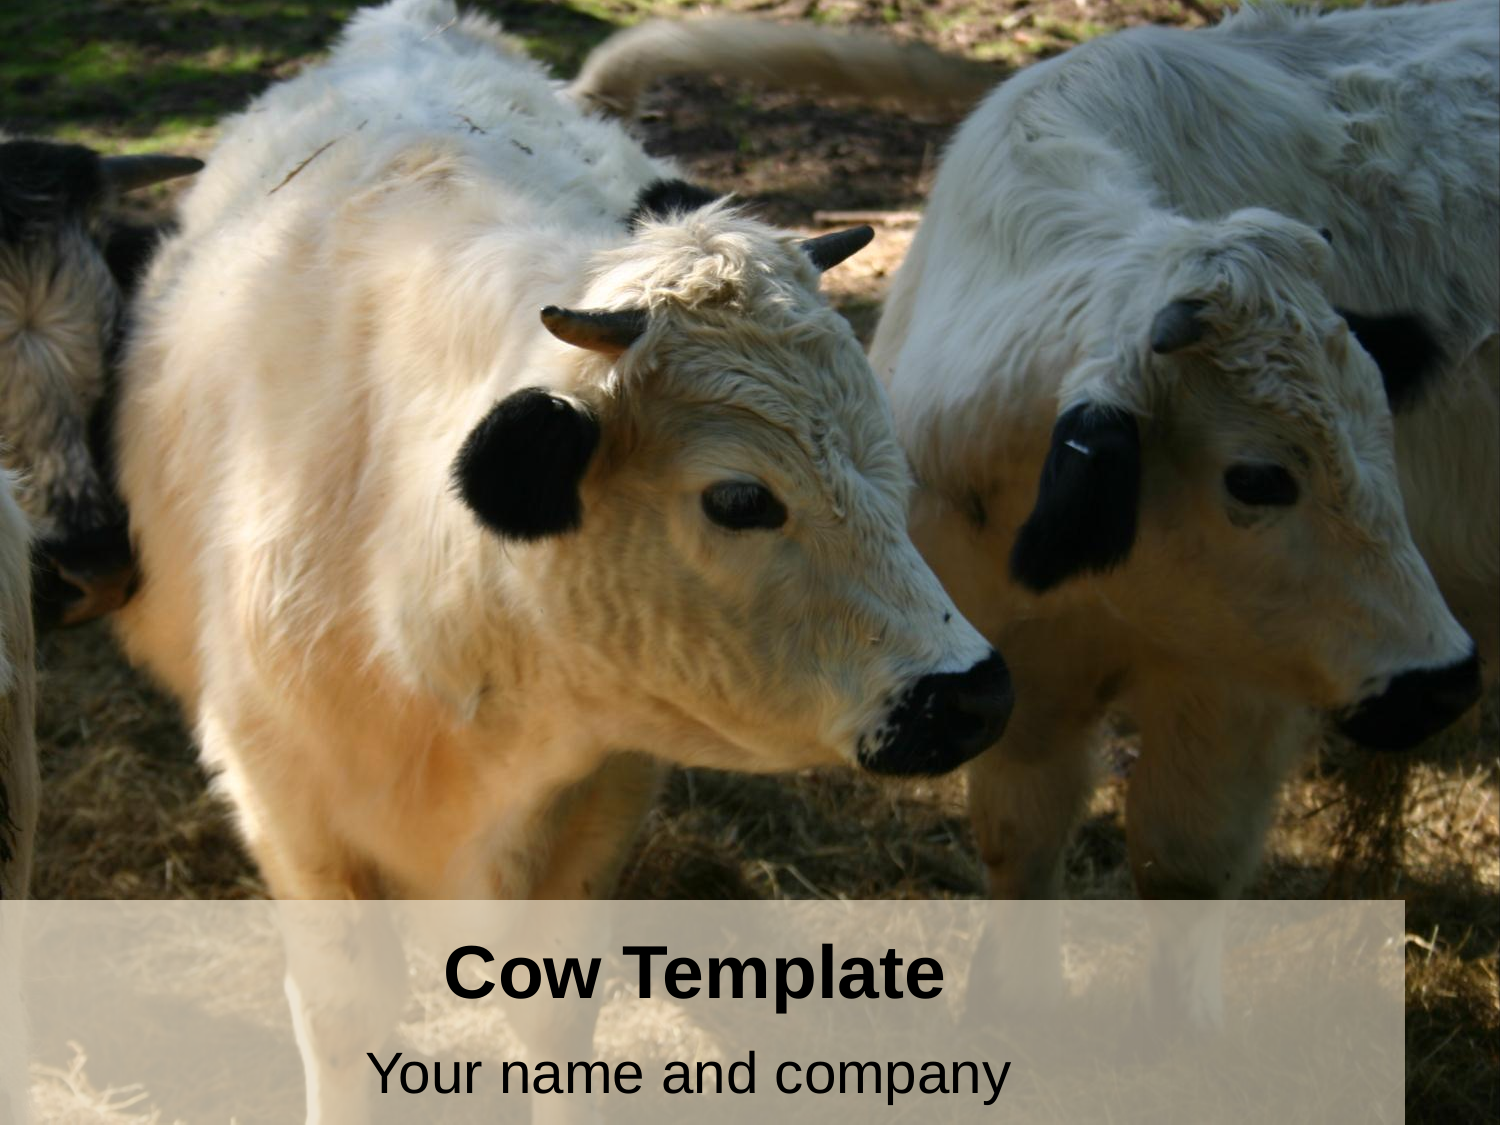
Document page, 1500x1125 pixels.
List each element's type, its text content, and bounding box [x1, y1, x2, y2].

title Cow Template [57, 909, 1333, 1029]
subtitle Your name and company [163, 1028, 1214, 1107]
picture [0, 0, 1500, 1125]
